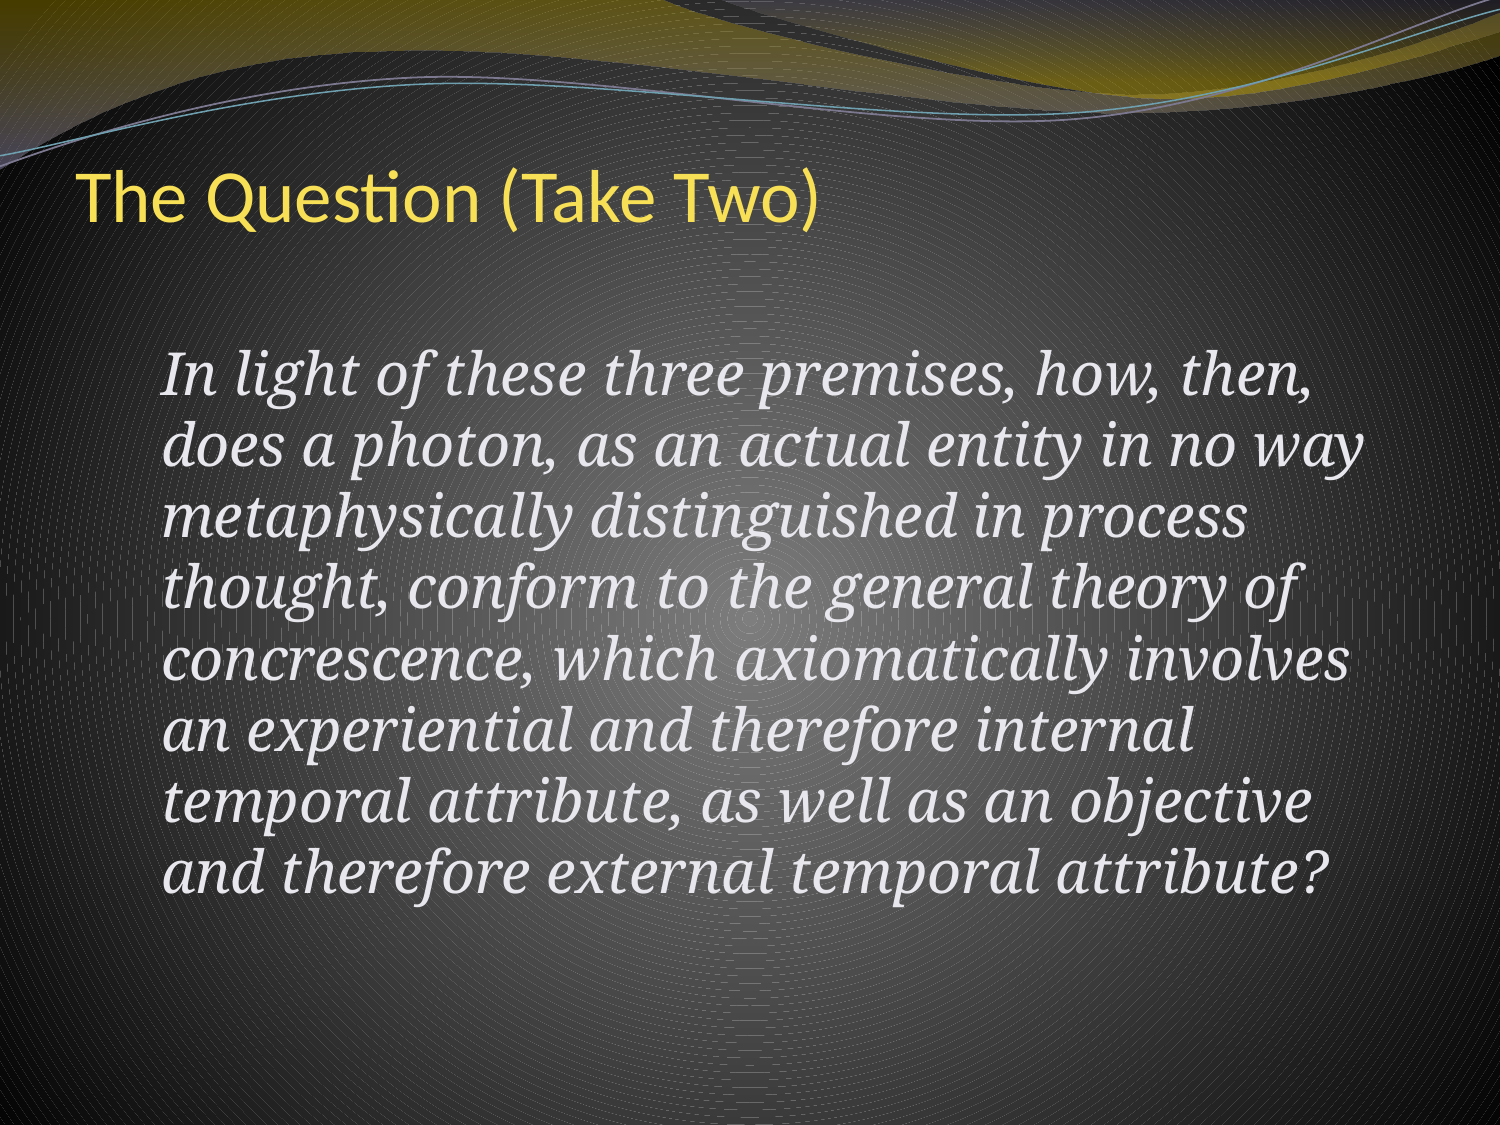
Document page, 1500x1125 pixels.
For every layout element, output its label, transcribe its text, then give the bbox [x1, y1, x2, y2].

title The Question (Take Two) [75, 49, 1425, 238]
list In light of these three premises, how, then, does a photon, as an actual entity in no way metaphysically distinguished in process thought, conform to the general theory of concrescence, which axiomatically involves an experiential and therefore internal temporal attribute, as well as an objective and therefore external temporal attribute? [75, 328, 1425, 957]
